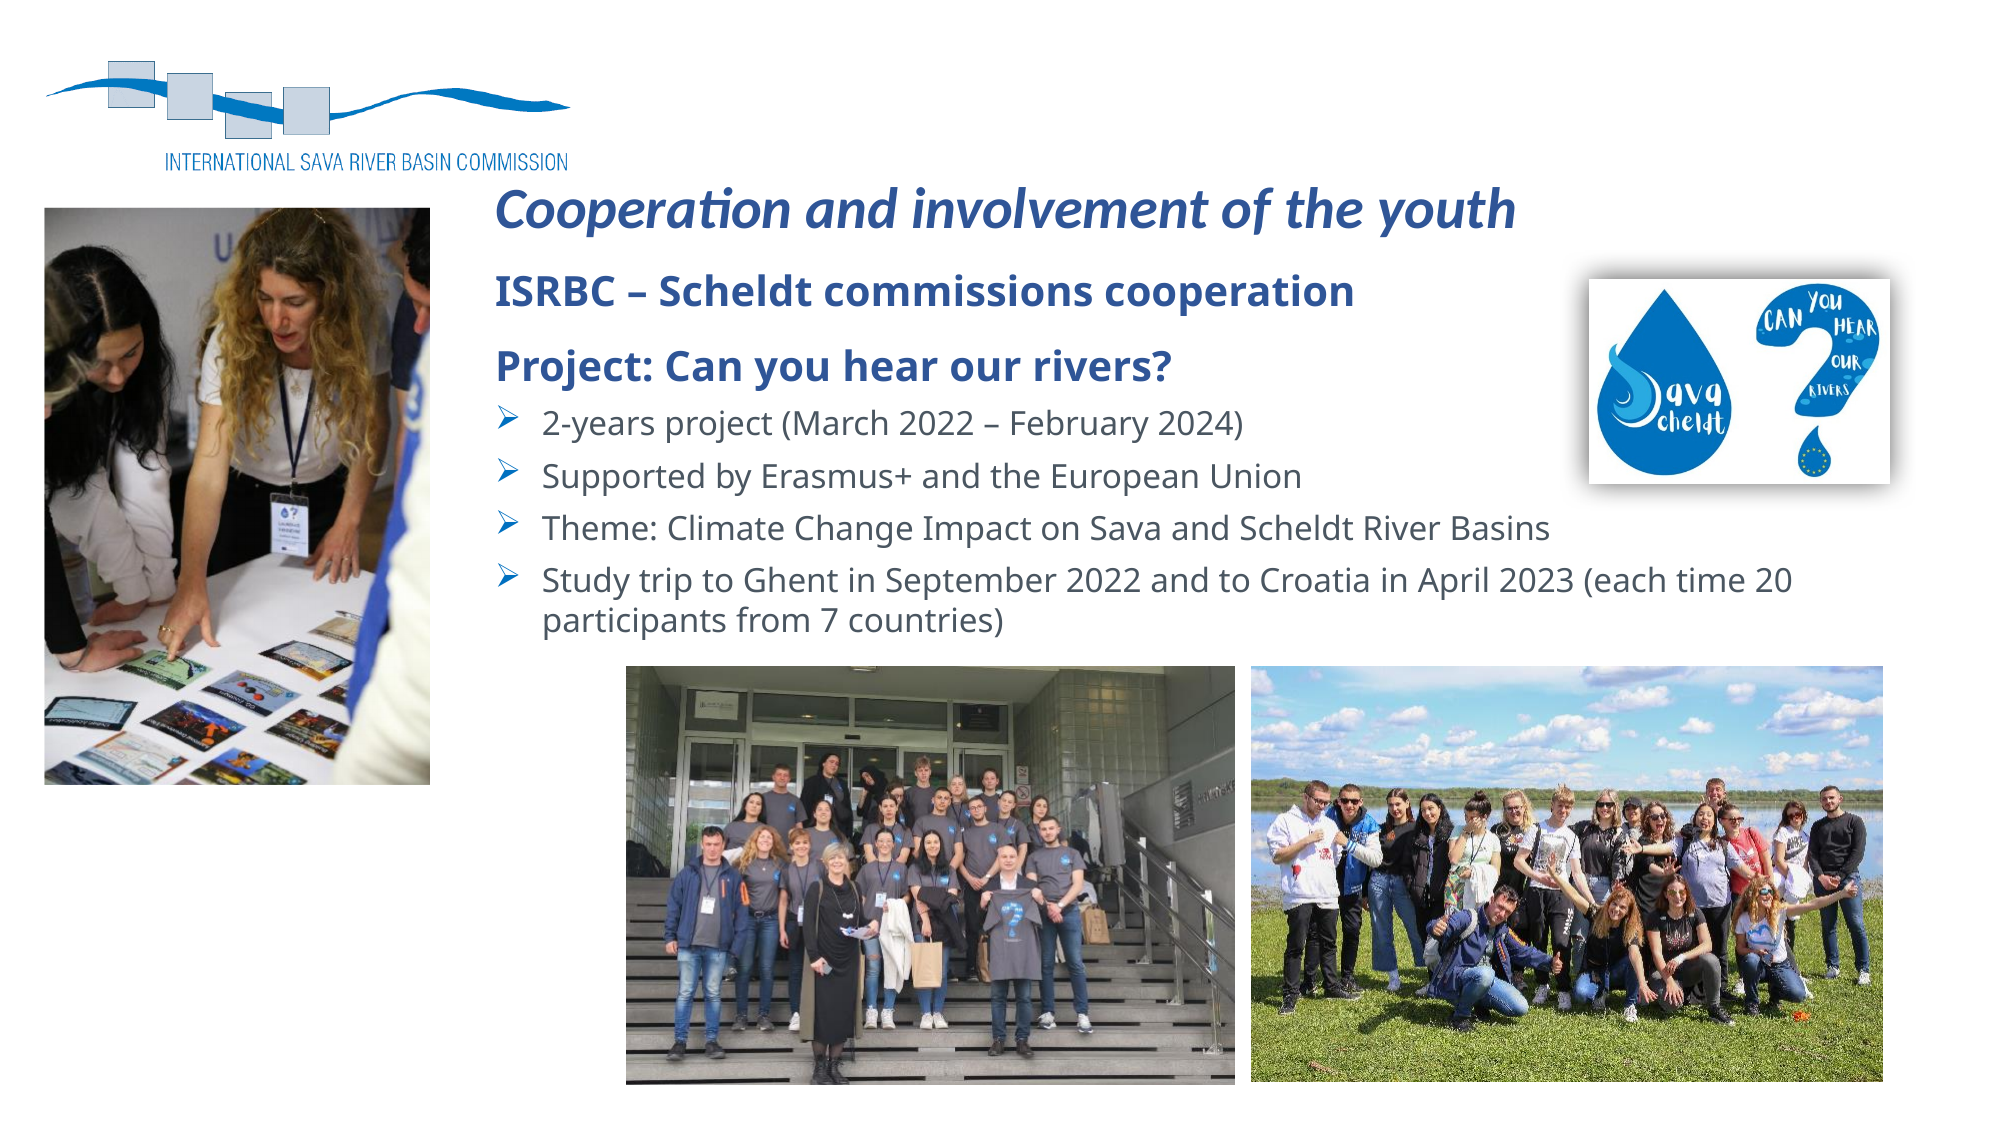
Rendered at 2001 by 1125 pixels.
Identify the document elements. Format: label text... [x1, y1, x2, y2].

picture [626, 666, 1235, 1085]
picture [41, 45, 572, 177]
picture [0, 208, 526, 784]
picture [1589, 279, 1890, 484]
text_box Cooperation and involvement of the youth ISRBC – Scheldt commissions cooperation Project: Can you hear our rivers? 2-years project (March 2022 – February 2024) Supported by Erasmus+ and the European Union Theme: Climate Change Impact on Sava and Scheldt River Basins Study trip to Ghent in September 2022 and to Croatia in April 2023 (each time 20 participants from 7 countries) [480, 162, 1988, 1059]
picture [1251, 666, 1883, 1082]
